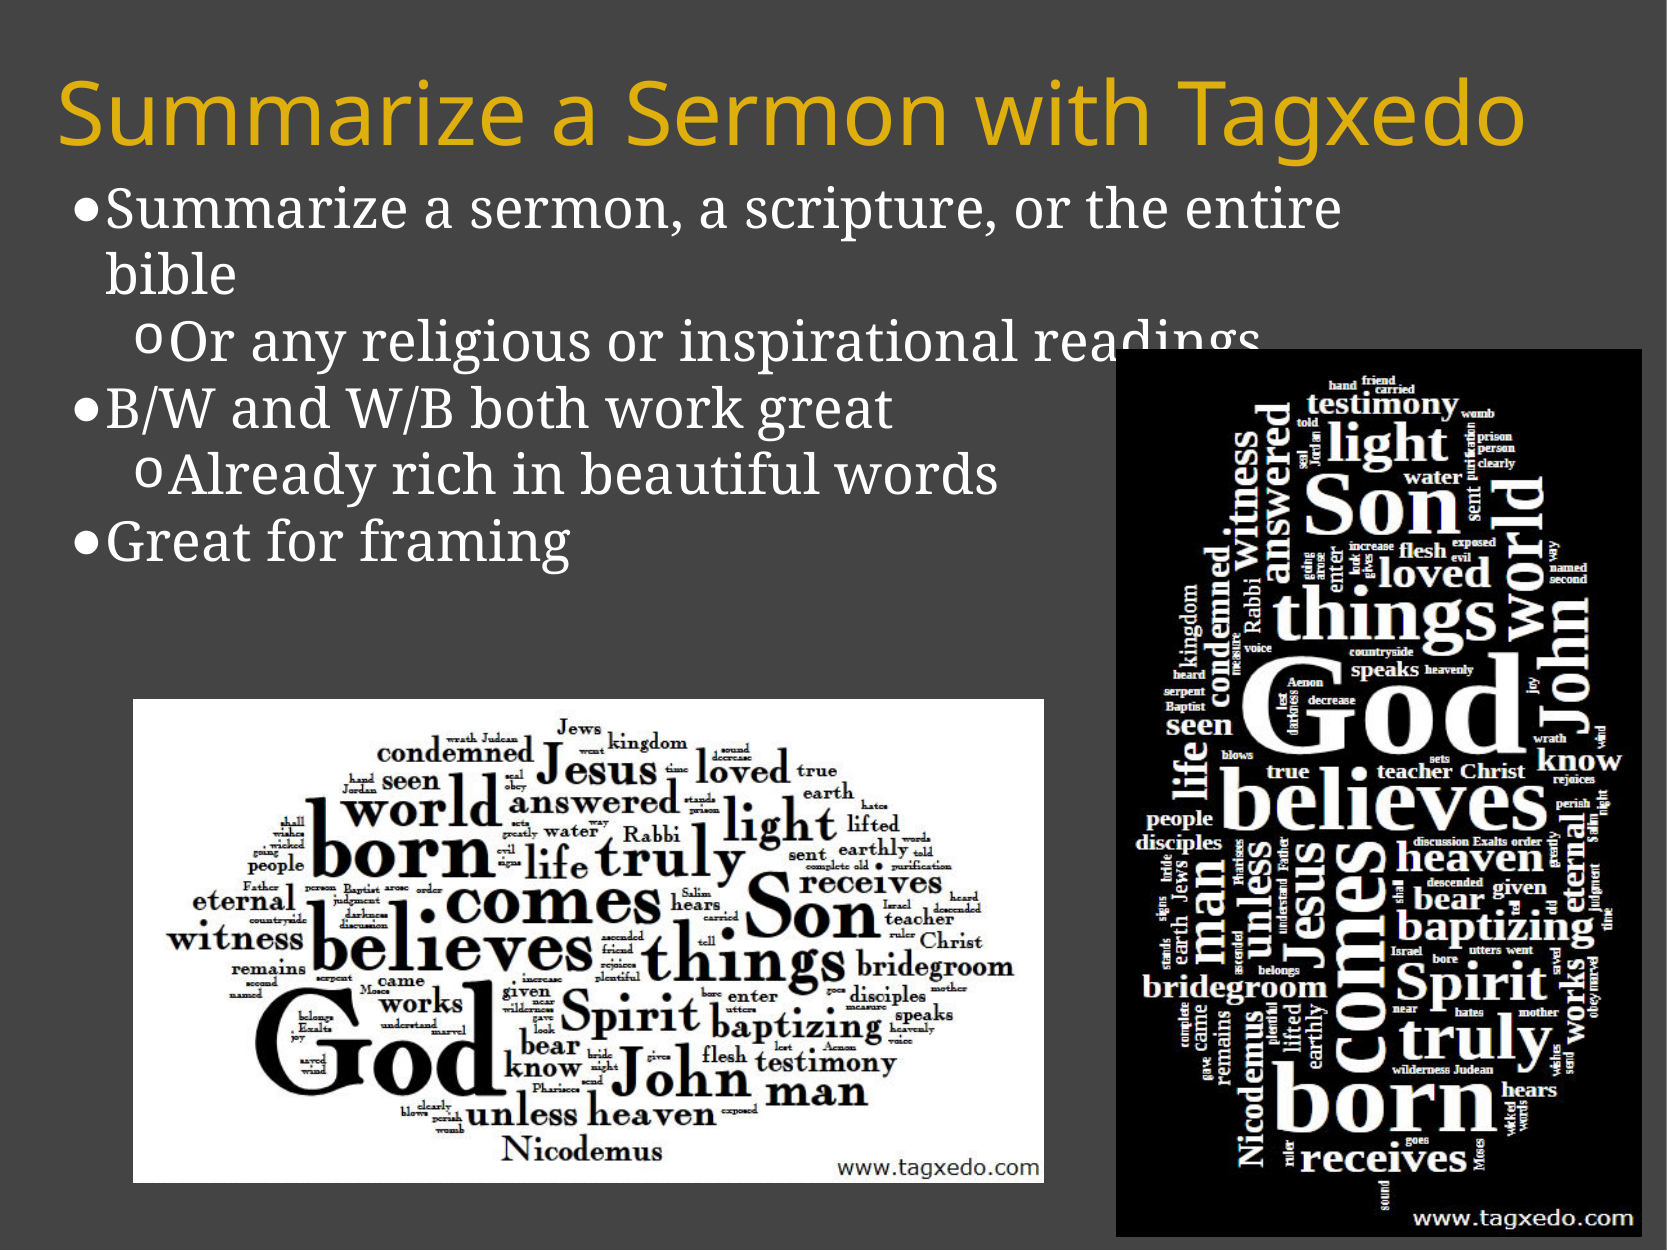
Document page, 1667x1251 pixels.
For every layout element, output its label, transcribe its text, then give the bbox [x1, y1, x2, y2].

list Summarize a sermon, a scripture, or the entire bible Or any religious or inspirational readings B/W and W/B both work great Already rich in beautiful words Great for framing [37, 166, 1401, 1064]
title Summarize a Sermon with Tagxedo [50, 50, 1630, 213]
picture [0, 0, 1667, 1250]
